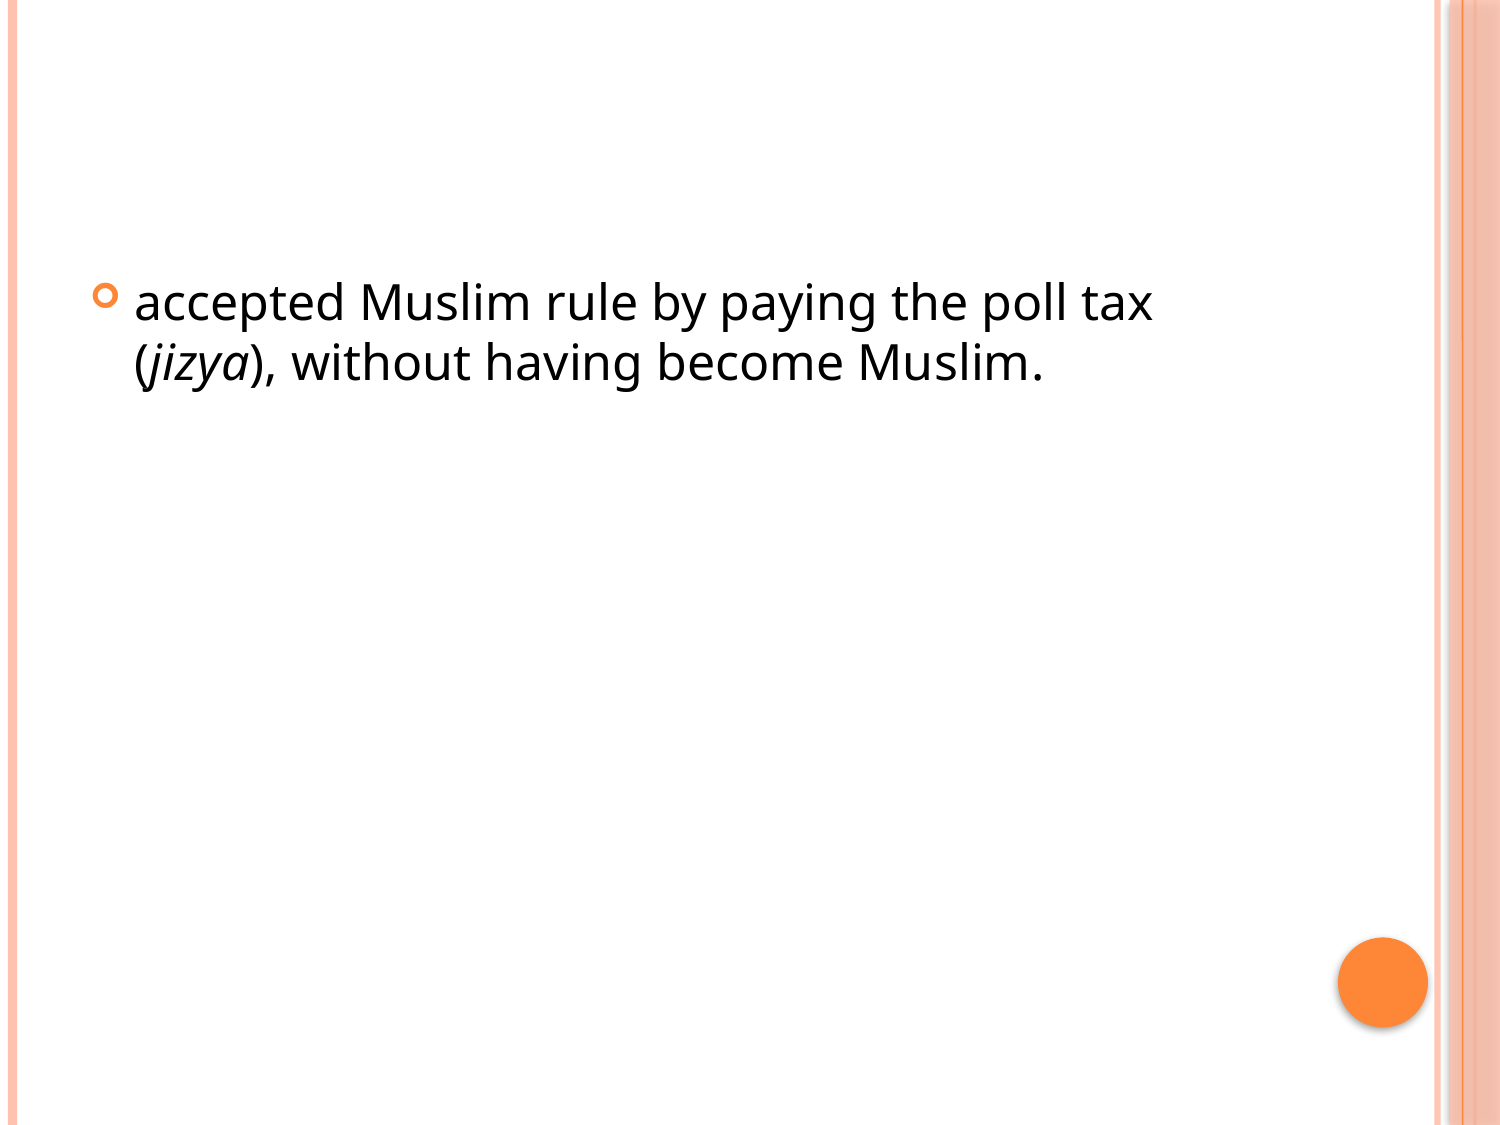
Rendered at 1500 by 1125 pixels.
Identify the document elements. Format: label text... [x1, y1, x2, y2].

list accepted Muslim rule by paying the poll tax (jizya), without having become Muslim. [75, 262, 1300, 1062]
